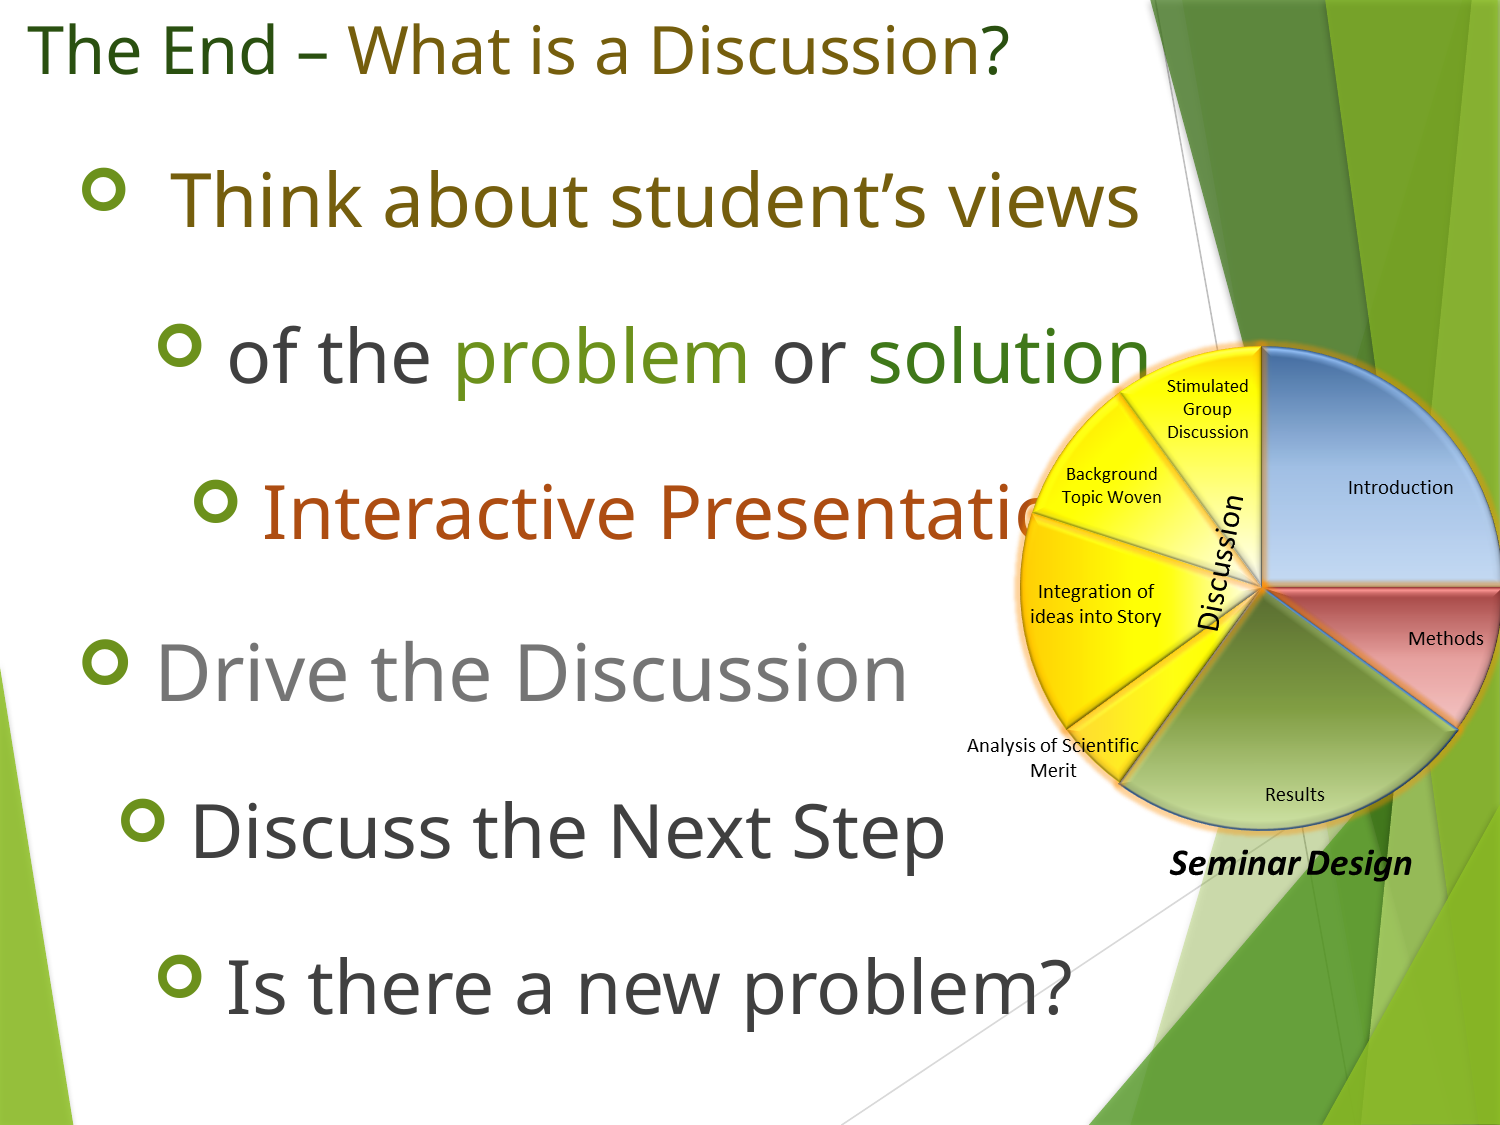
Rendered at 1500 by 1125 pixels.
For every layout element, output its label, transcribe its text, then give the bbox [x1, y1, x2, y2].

title The End – What is a Discussion? [12, 0, 1136, 144]
list Think about student’s views of the problem or solution Interactive Presentation Drive the Discussion Discuss the Next Step Is there a new problem? [62, 99, 1391, 1088]
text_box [674, 211, 1500, 899]
